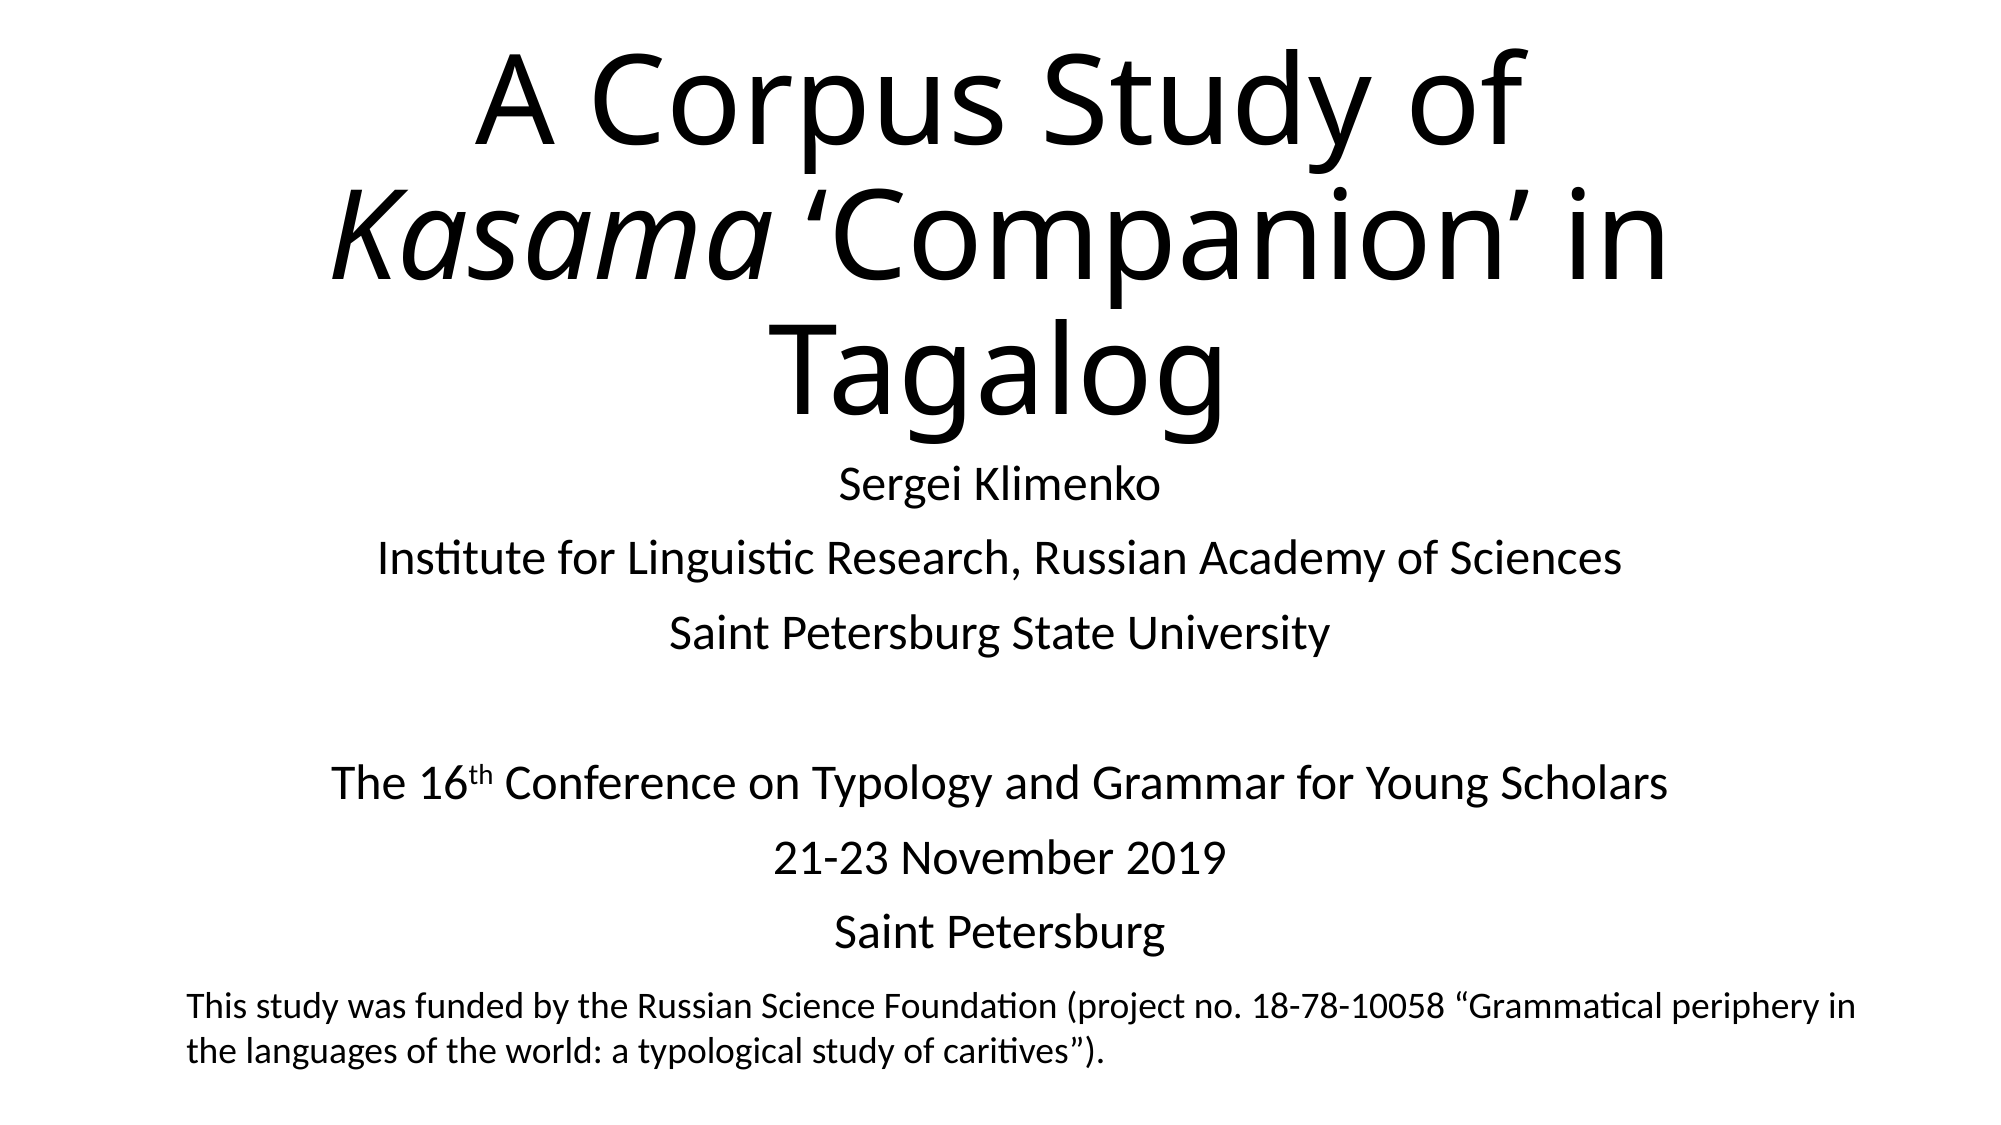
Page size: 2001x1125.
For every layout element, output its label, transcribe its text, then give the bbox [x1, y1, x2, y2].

text_box This study was funded by the Russian Science Foundation (project no. 18-78-10058 “Grammatical periphery in the languages of the world: a typological study of caritives”). [171, 973, 1893, 1079]
subtitle Sergei Klimenko Institute for Linguistic Research, Russian Academy of Sciences Saint Petersburg State University The 16th Conference on Typology and Grammar for Young Scholars 21-23 November 2019 Saint Petersburg [249, 449, 1750, 721]
title A Corpus Study of Kasama ‘Companion’ in Tagalog [249, 57, 1750, 449]
